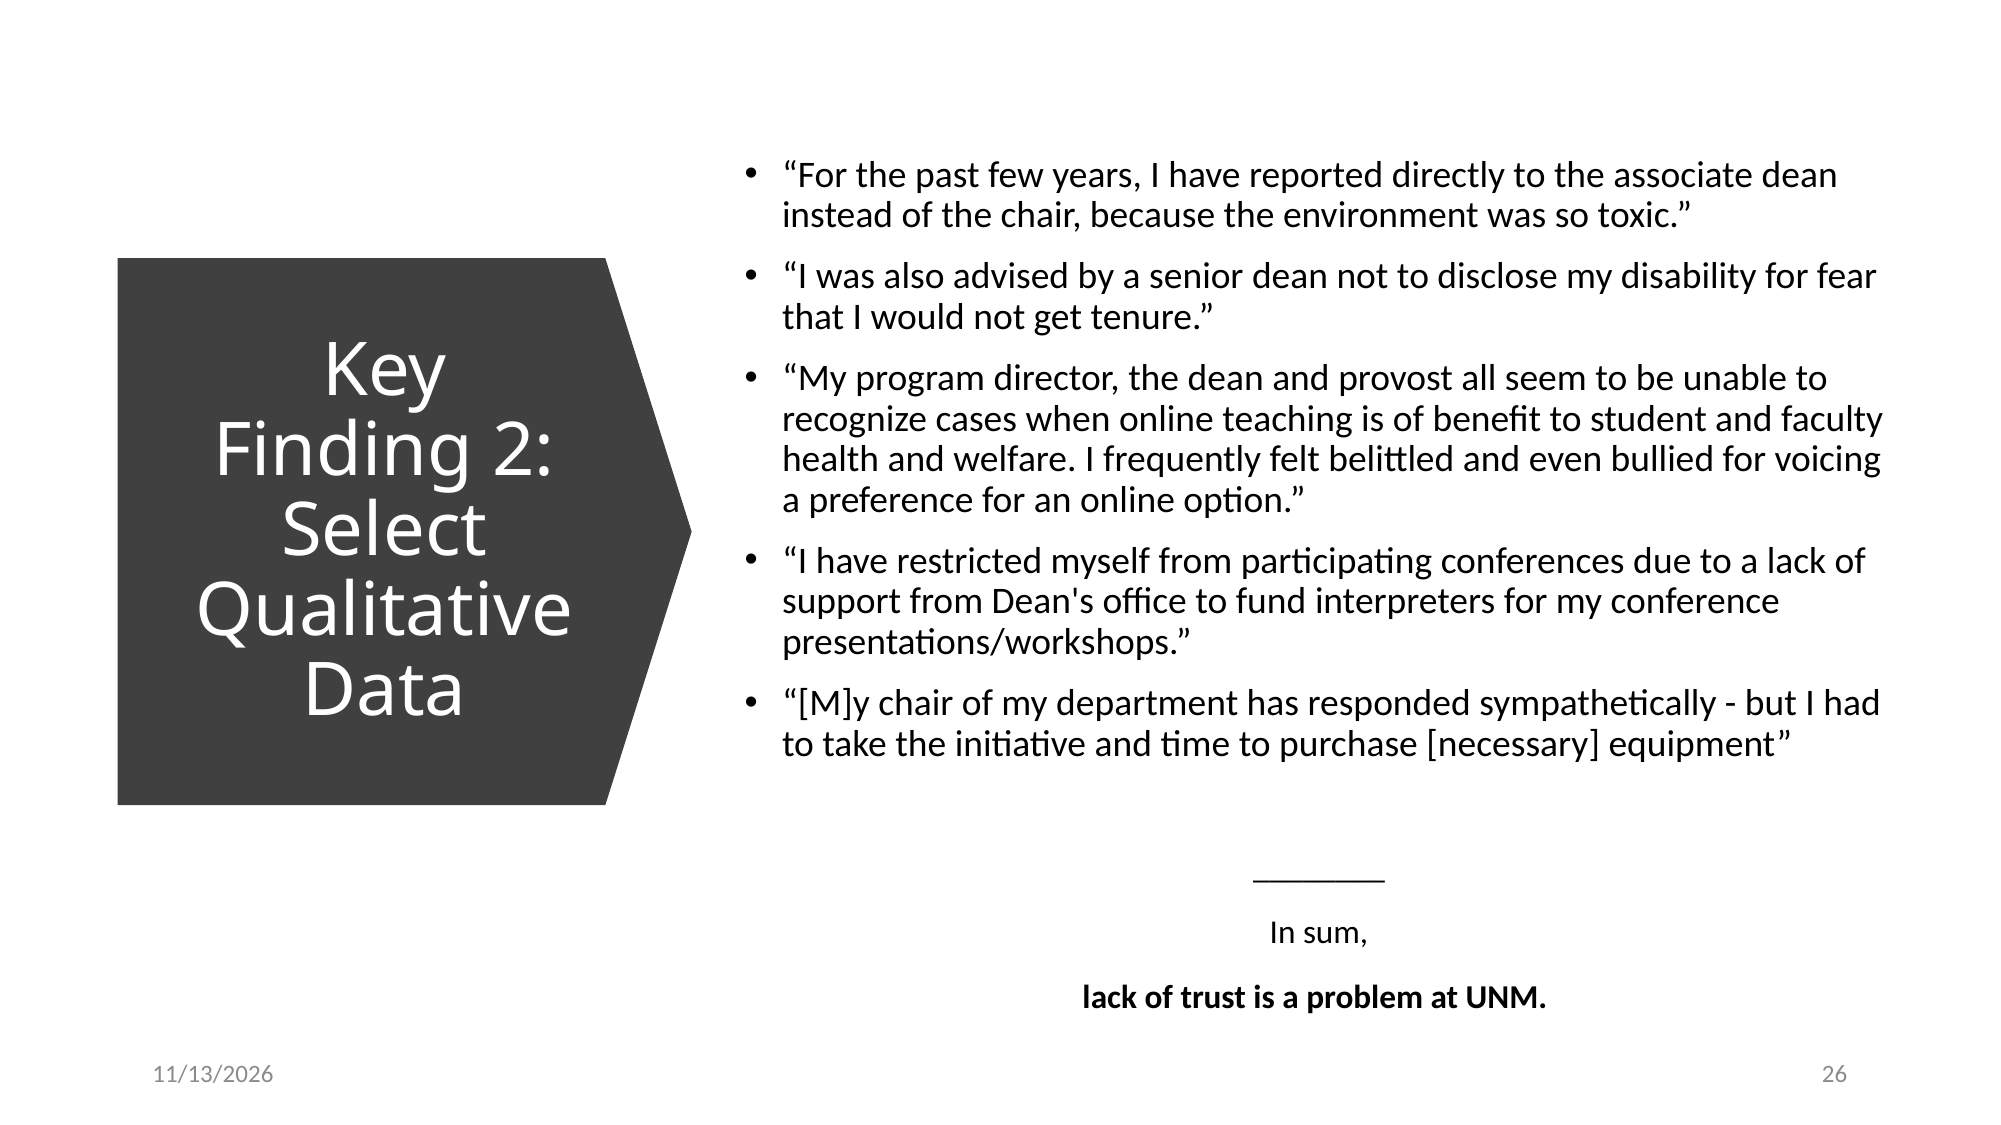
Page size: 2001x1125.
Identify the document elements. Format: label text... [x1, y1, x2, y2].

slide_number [137, 1042, 588, 1103]
text_box [116, 257, 693, 807]
list “For the past few years, I have reported directly to the associate dean instead of the chair, because the environment was so toxic.” “I was also advised by a senior dean not to disclose my disability for fear that I would not get tenure.” “My program director, the dean and provost all seem to be unable to recognize cases when online teaching is of benefit to student and faculty health and welfare. I frequently felt belittled and even bullied for voicing a preference for an online option.” “I have restricted myself from participating conferences due to a lack of support from Dean's office to fund interpreters for my conference presentations/workshops.” “[M]y chair of my department has responded sympathetically - but I had to take the initiative and time to purchase [necessary] equipment” ________ In sum, lack of trust is a problem at UNM. [729, 97, 1909, 1073]
title Key Finding 2: Select Qualitative Data [168, 322, 601, 741]
slide_number 25 [1412, 1042, 1863, 1103]
